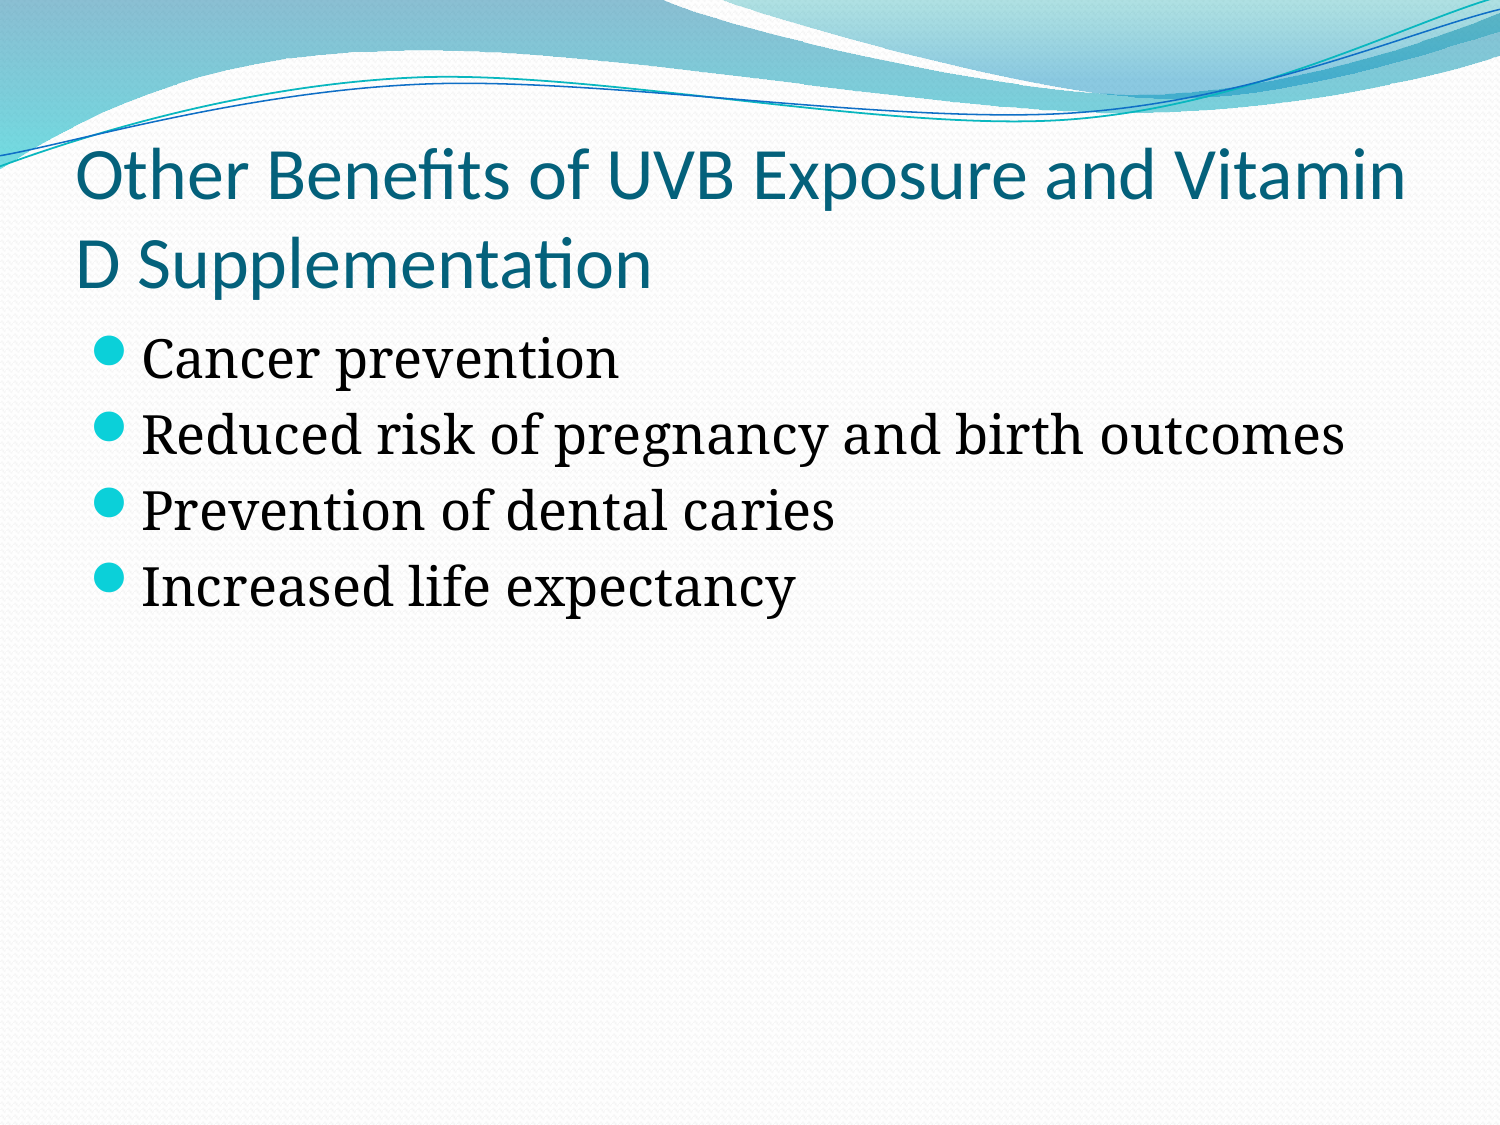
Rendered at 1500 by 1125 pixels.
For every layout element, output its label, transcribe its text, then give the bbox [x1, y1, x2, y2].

list Cancer prevention Reduced risk of pregnancy and birth outcomes Prevention of dental caries Increased life expectancy [75, 317, 1425, 1038]
title Other Benefits of UVB Exposure and Vitamin D Supplementation [75, 115, 1425, 303]
